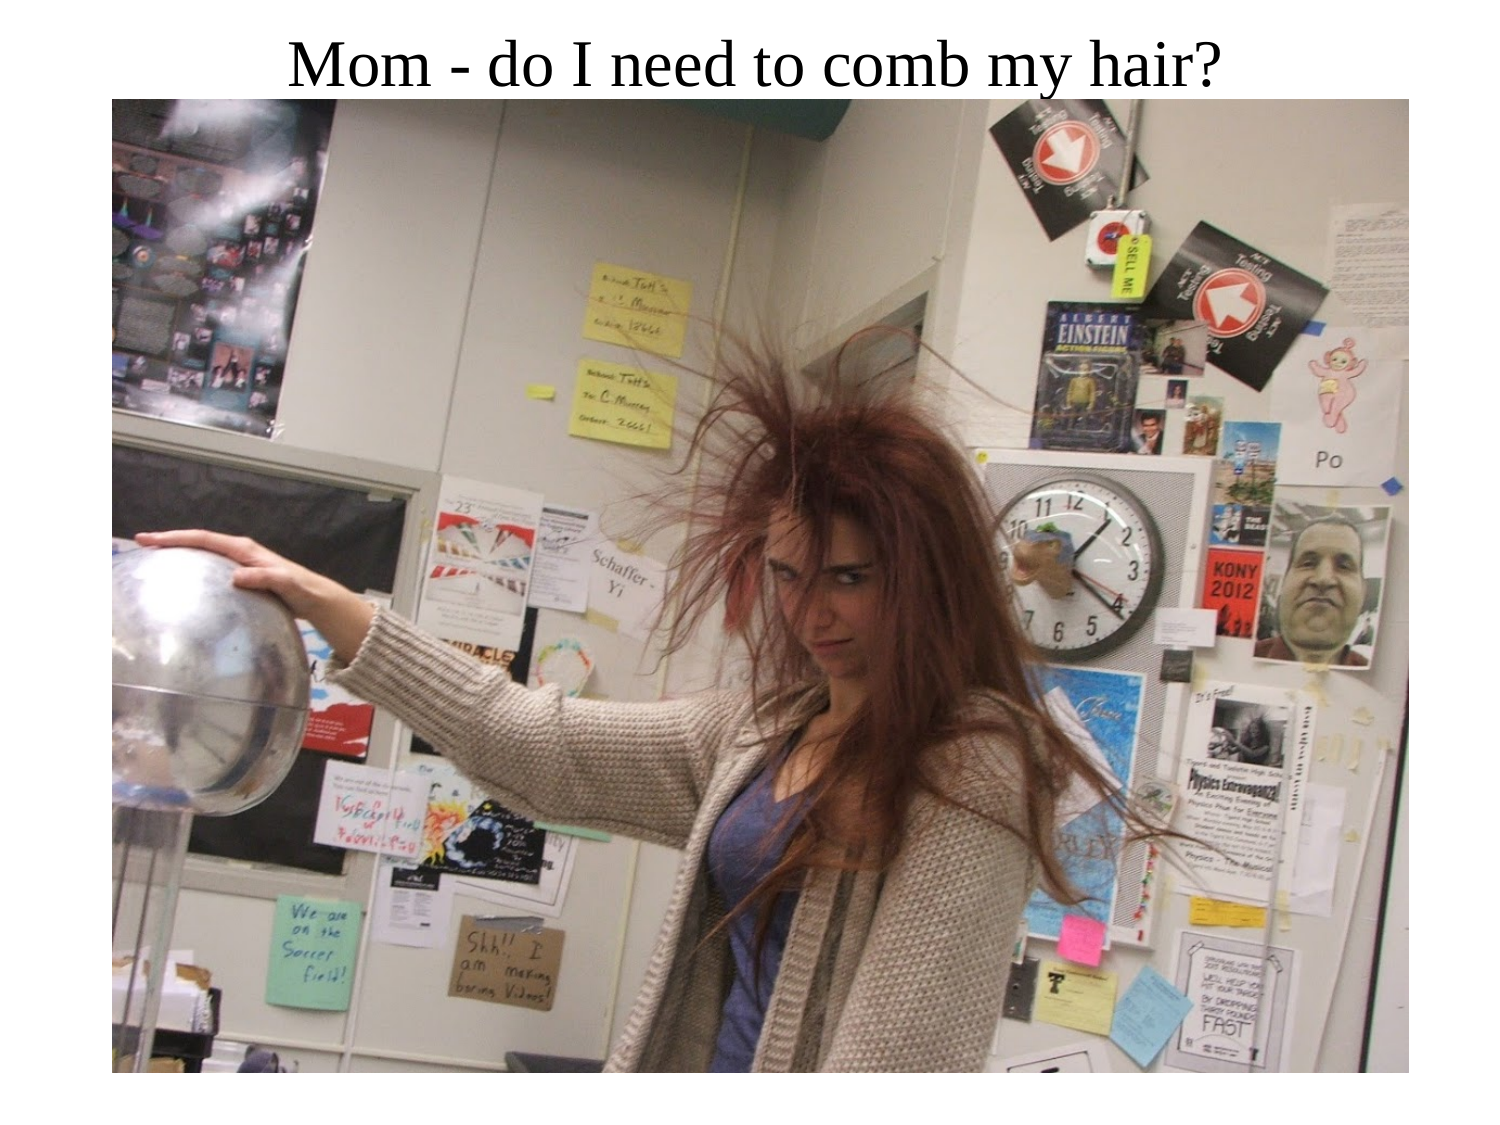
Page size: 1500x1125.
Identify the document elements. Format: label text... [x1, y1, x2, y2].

picture [112, 99, 1410, 1073]
text_box Mom - do I need to comb my hair? [99, 12, 1413, 108]
